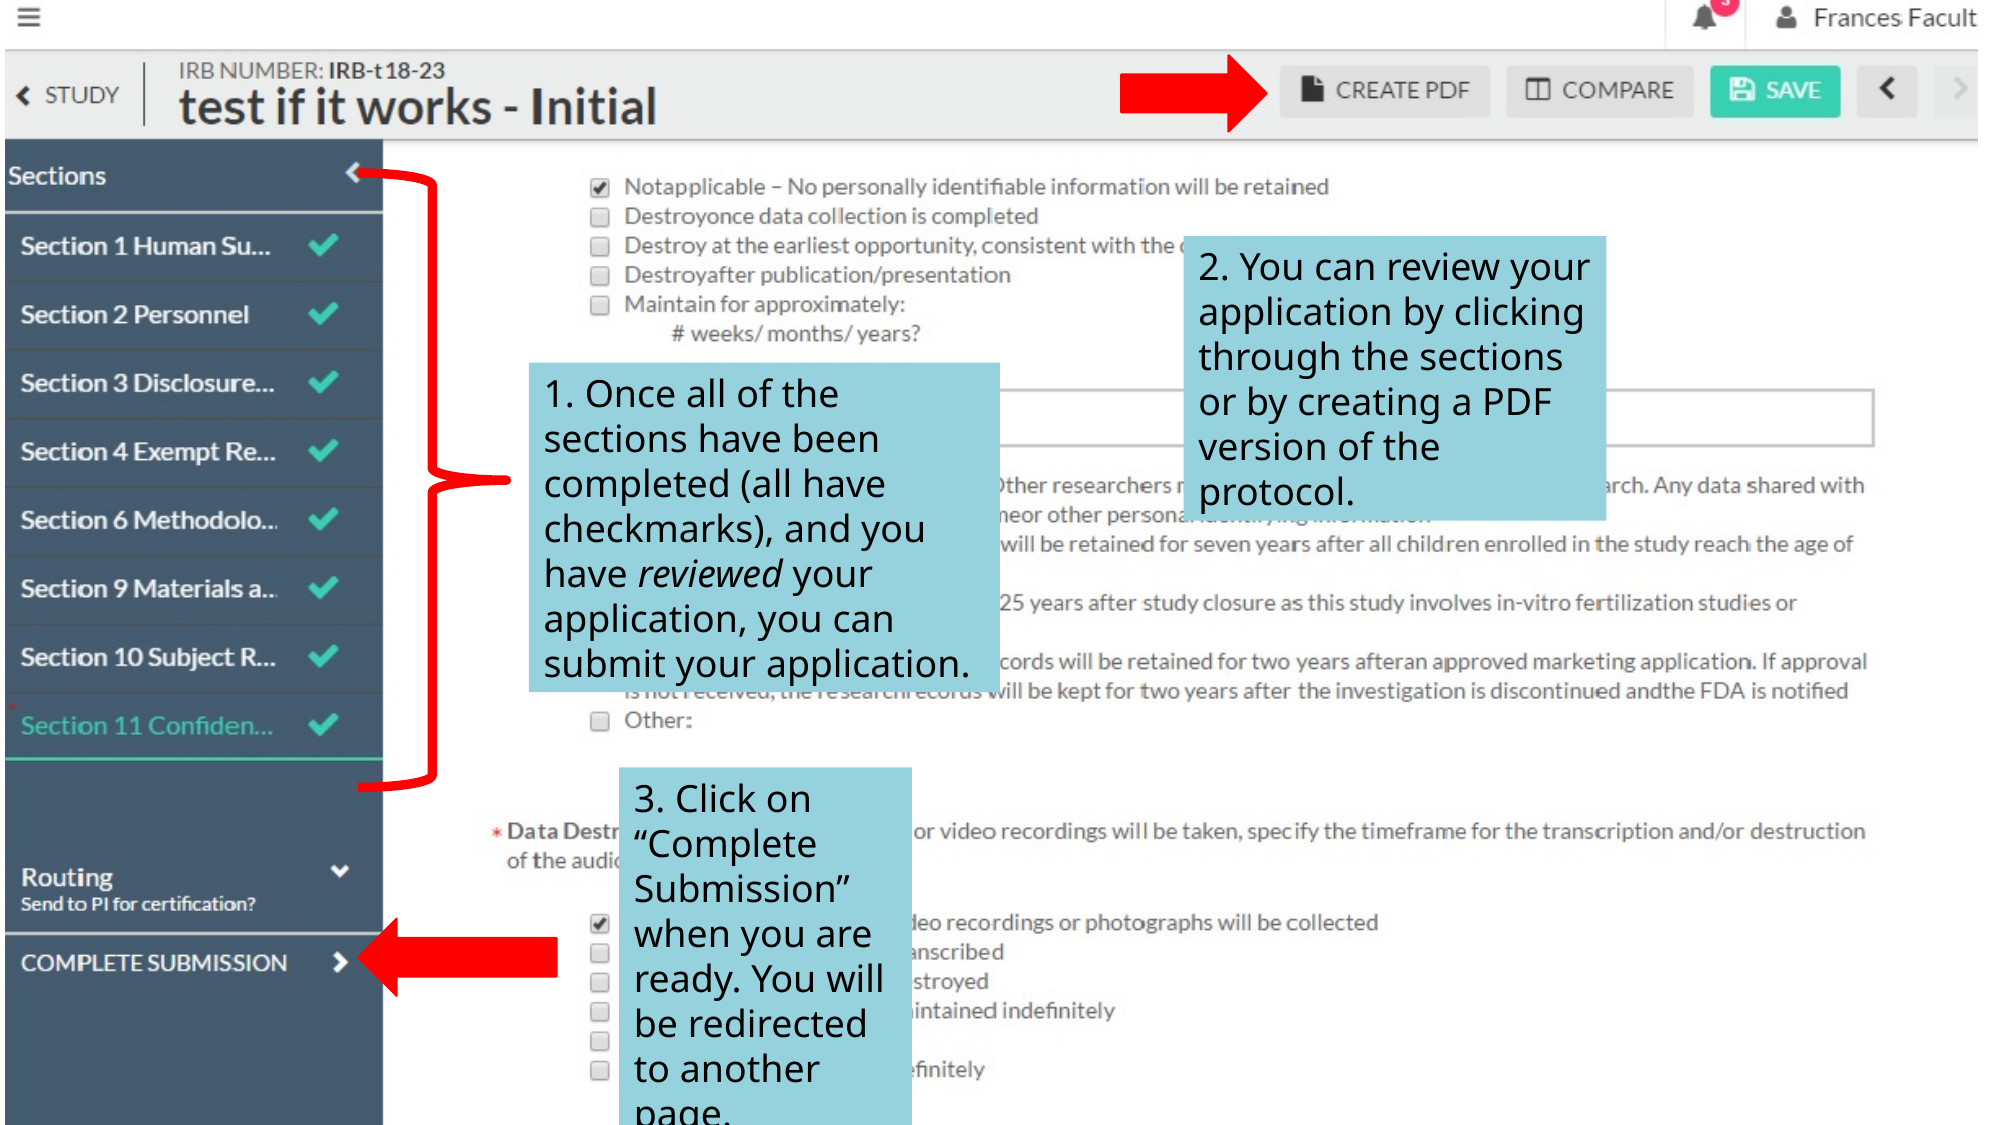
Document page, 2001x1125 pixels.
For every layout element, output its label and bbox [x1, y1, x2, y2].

picture [5, 0, 1978, 1125]
text_box [357, 767, 913, 1101]
text_box [357, 172, 1001, 788]
text_box [1121, 54, 1607, 479]
